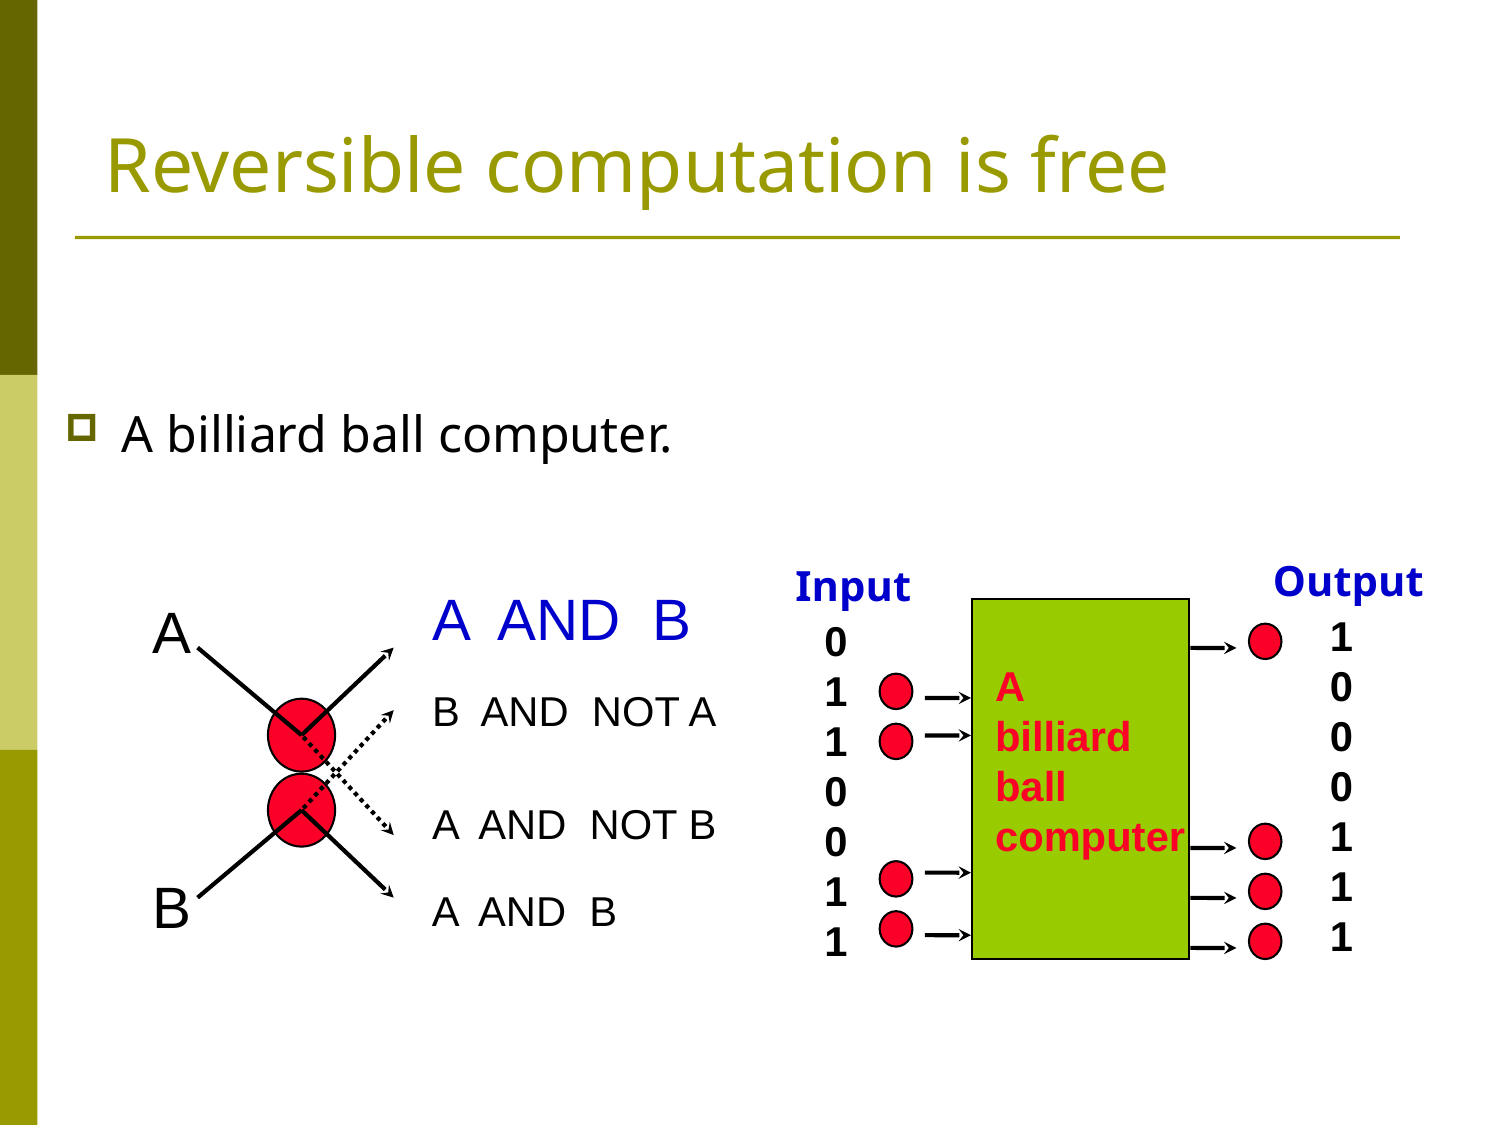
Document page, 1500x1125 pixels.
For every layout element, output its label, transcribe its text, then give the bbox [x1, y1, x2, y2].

text_box A AND B [416, 877, 633, 943]
text_box A AND B [417, 575, 707, 661]
text_box [1224, 641, 1237, 655]
text_box [879, 861, 913, 897]
text_box [1248, 623, 1282, 660]
text_box [380, 710, 394, 724]
text_box [971, 598, 1190, 960]
text_box [958, 928, 972, 942]
text_box A AND NOT B [416, 790, 732, 856]
text_box [1224, 841, 1237, 855]
text_box [267, 773, 336, 847]
text_box Input [780, 552, 927, 618]
text_box [879, 673, 913, 710]
text_box [1248, 923, 1282, 960]
text_box B [137, 862, 207, 948]
text_box [1224, 941, 1237, 955]
text_box [958, 691, 972, 705]
text_box [879, 911, 913, 947]
text_box [958, 729, 972, 742]
text_box [380, 821, 394, 836]
text_box Output [1257, 547, 1439, 613]
text_box [1248, 823, 1282, 860]
text_box [267, 698, 336, 772]
text_box [380, 647, 394, 661]
text_box 1 0 0 0 1 1 1 [1314, 602, 1369, 968]
text_box [879, 723, 913, 760]
text_box A [137, 587, 207, 673]
text_box [958, 866, 972, 879]
text_box [1224, 891, 1237, 905]
text_box A billiard ball computer [979, 652, 1201, 868]
text_box 0 1 1 0 0 1 1 [809, 607, 879, 973]
text_box B AND NOT A [416, 677, 732, 743]
text_box [1248, 873, 1282, 910]
text_box [380, 884, 394, 898]
list A billiard ball computer. [49, 324, 1459, 998]
title Reversible computation is free [89, 99, 1365, 226]
